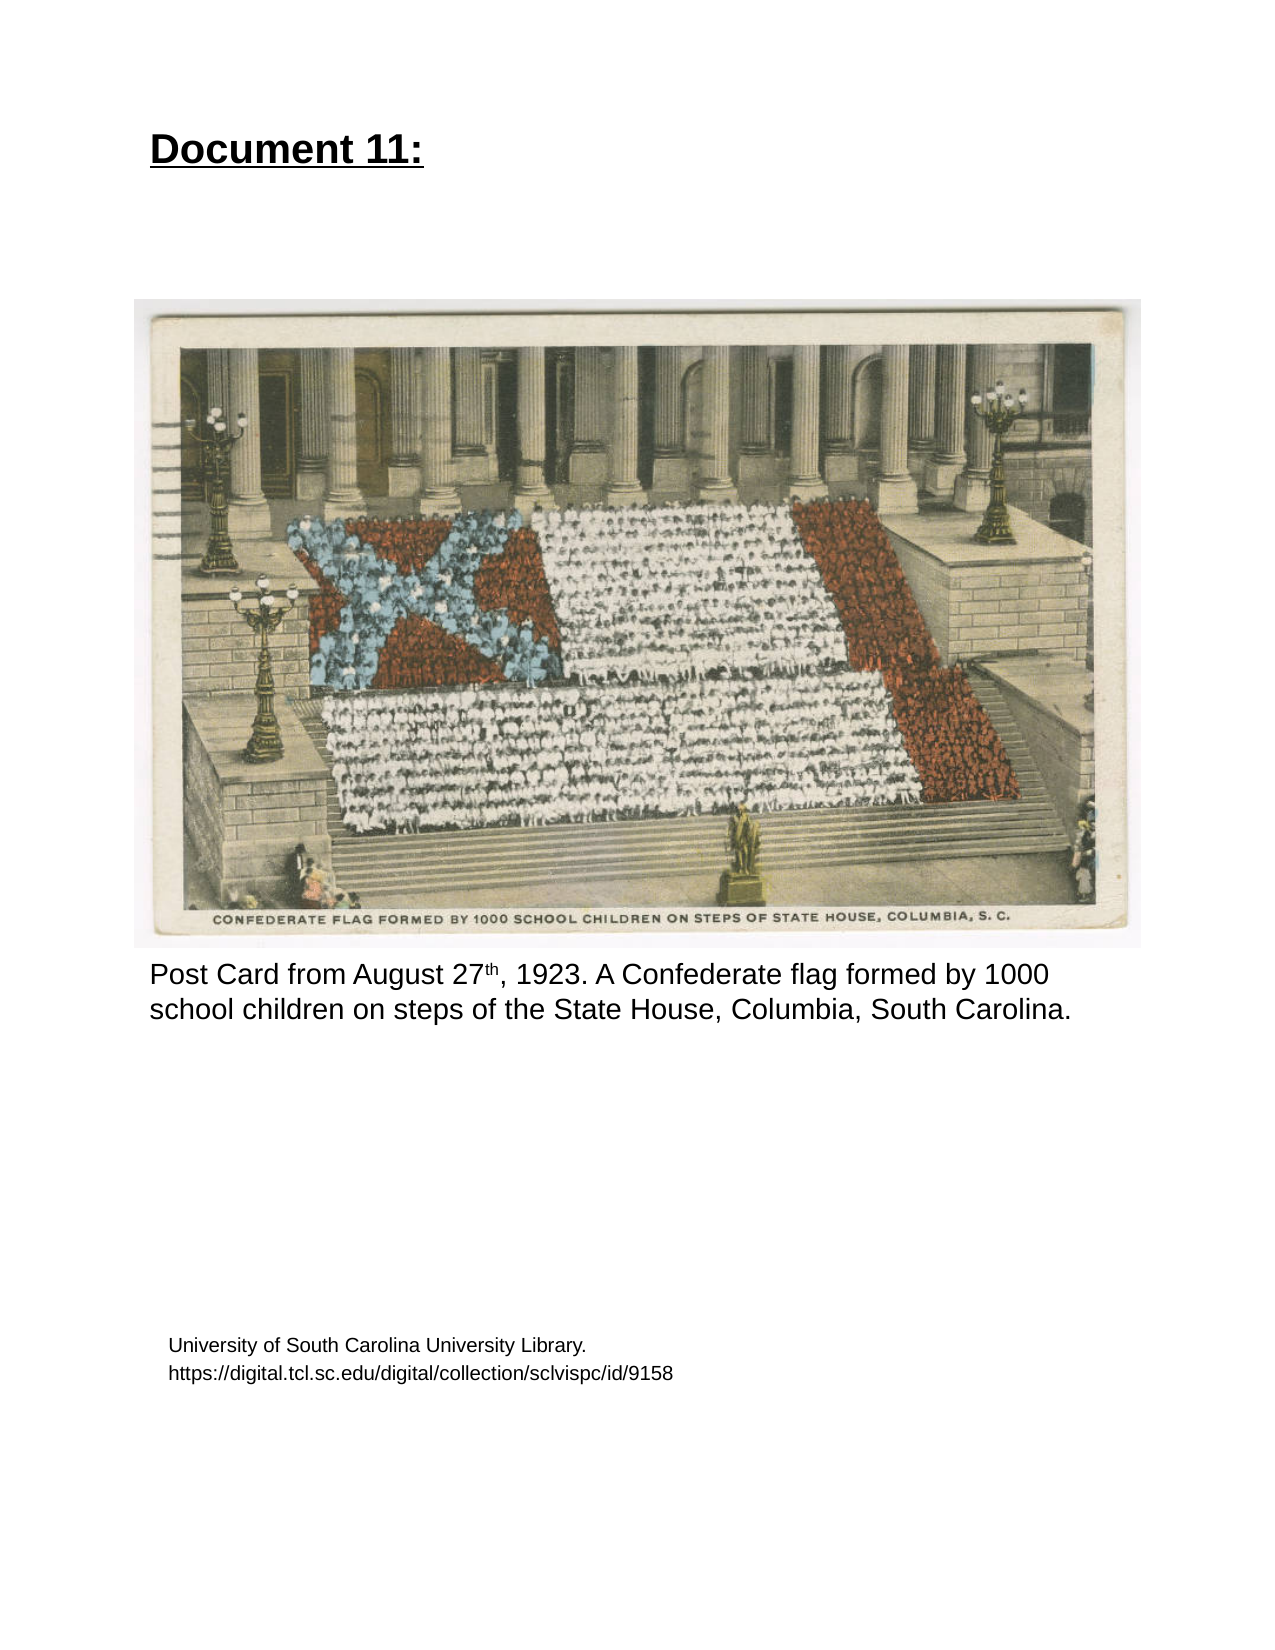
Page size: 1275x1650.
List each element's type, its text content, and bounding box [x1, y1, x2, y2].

list University of South Carolina University Library. https://digital.tcl.sc.edu/digital/collection/sclvispc/id/9158 [134, 1314, 1141, 1400]
picture [134, 299, 1141, 948]
text_box Post Card from August 27th, 1923. A Confederate flag formed by 1000 school children on steps of the State House, Columbia, South Carolina. [134, 954, 1141, 1033]
title Document 11: [134, 114, 488, 298]
